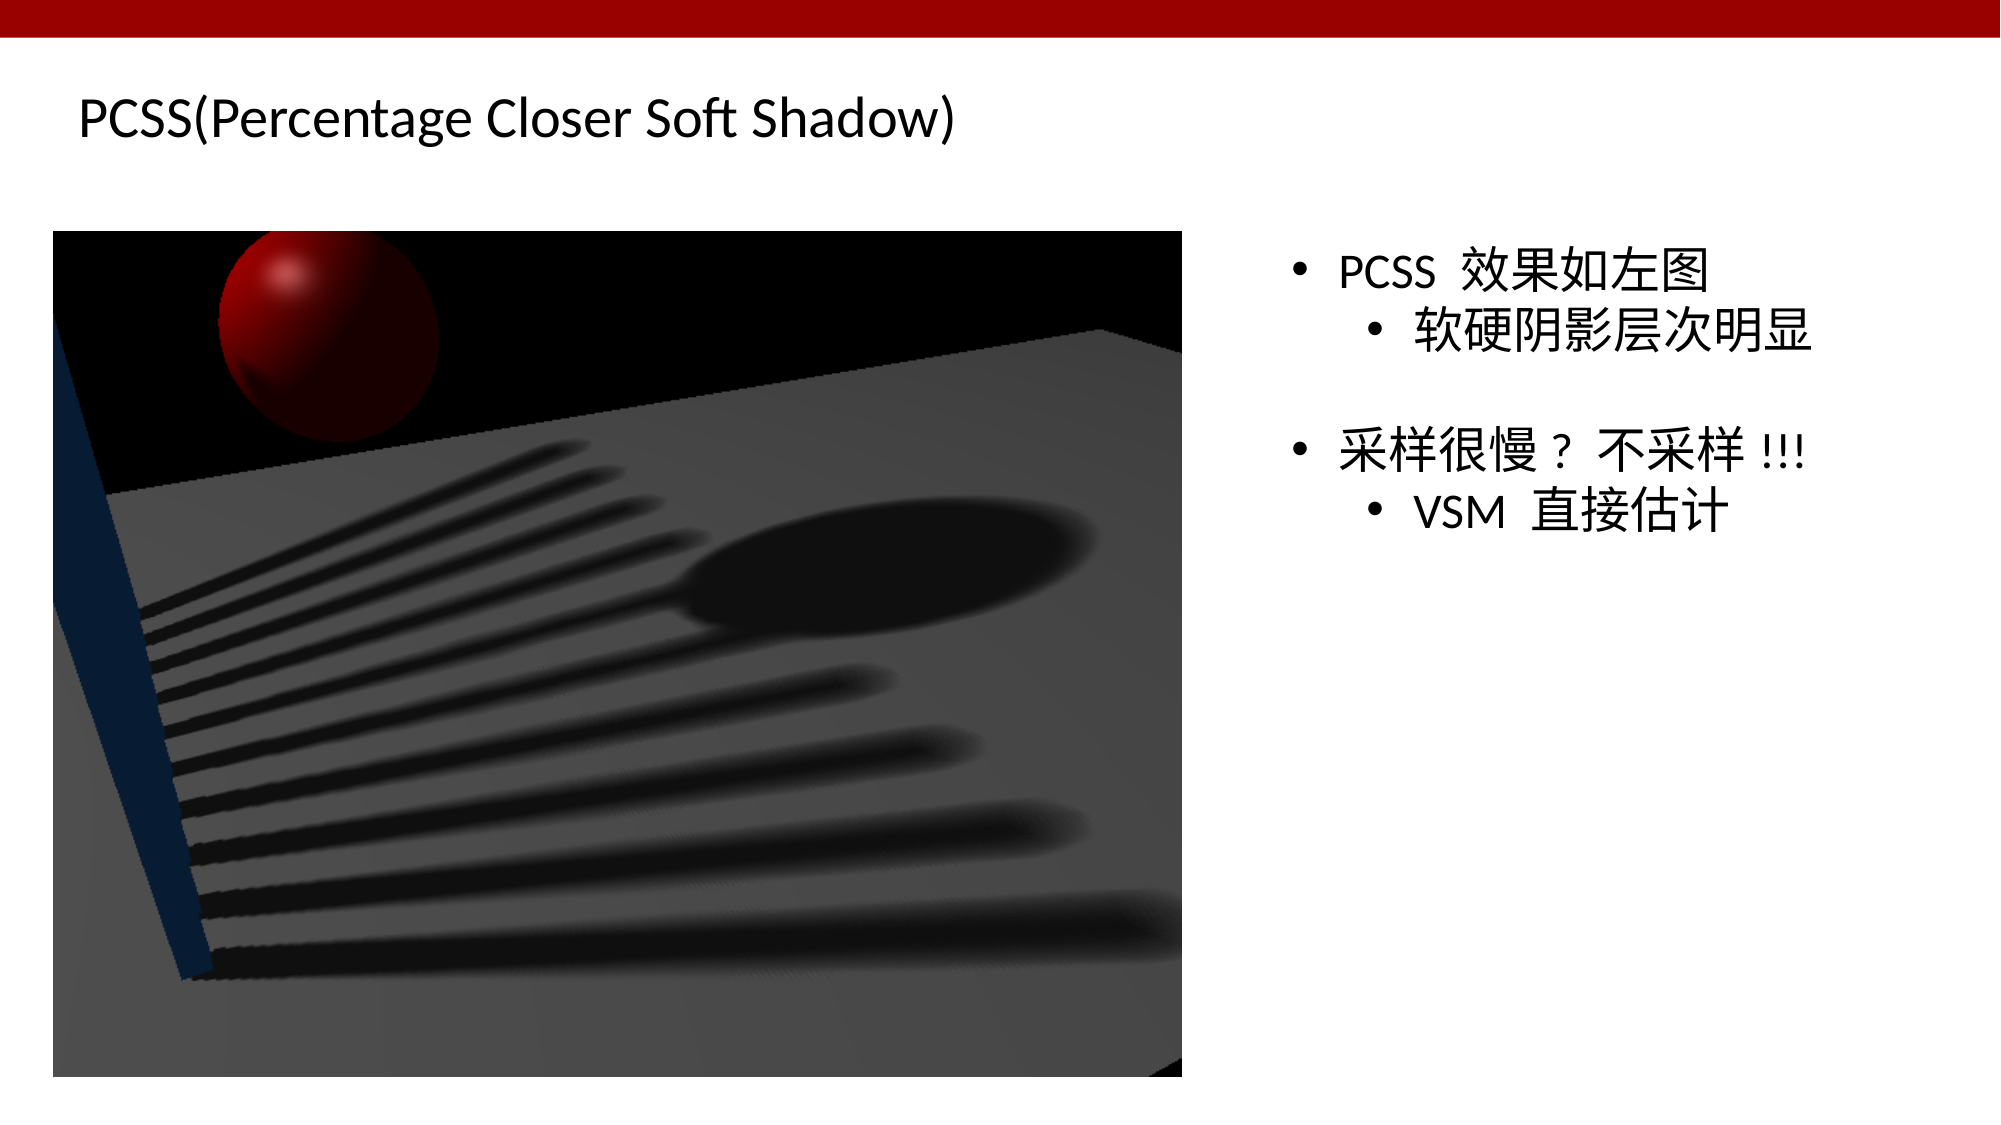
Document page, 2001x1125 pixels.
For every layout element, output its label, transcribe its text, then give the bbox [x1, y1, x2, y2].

text_box PCSS 效果如左图 软硬阴影层次明显 采样很慢? 不采样!!! VSM 直接估计 [1276, 231, 2000, 606]
text_box PCSS(Percentage Closer Soft Shadow) [76, 76, 1066, 149]
picture [53, 230, 1182, 1078]
